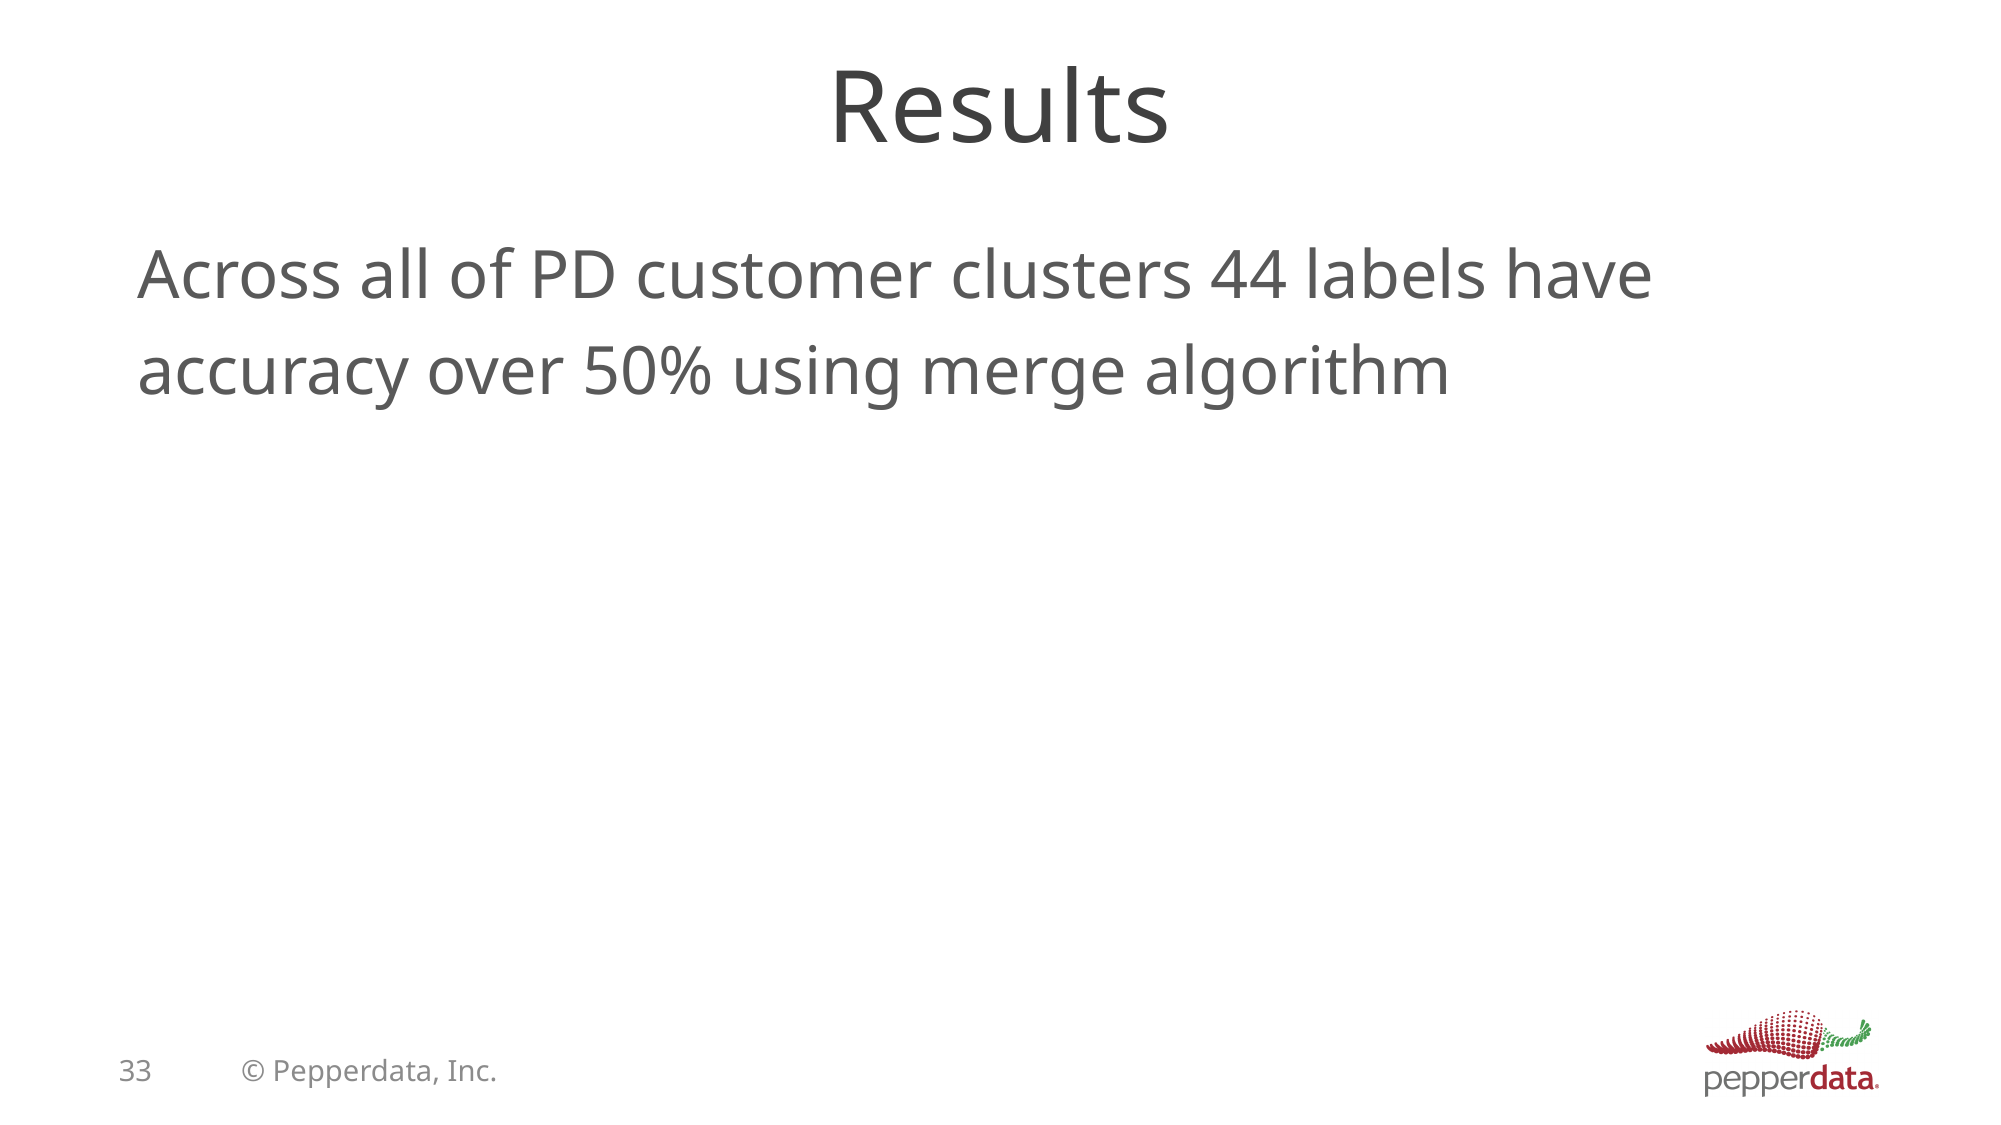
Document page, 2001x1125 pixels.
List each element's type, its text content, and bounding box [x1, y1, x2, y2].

list Across all of PD customer clusters 44 labels have accuracy over 50% using merge algorithm [103, 208, 1897, 1000]
picture [1705, 1010, 1879, 1097]
slide_number 33 [103, 1042, 200, 1103]
footer © Pepperdata, Inc. [225, 1042, 1338, 1103]
title Results [103, 25, 1897, 196]
